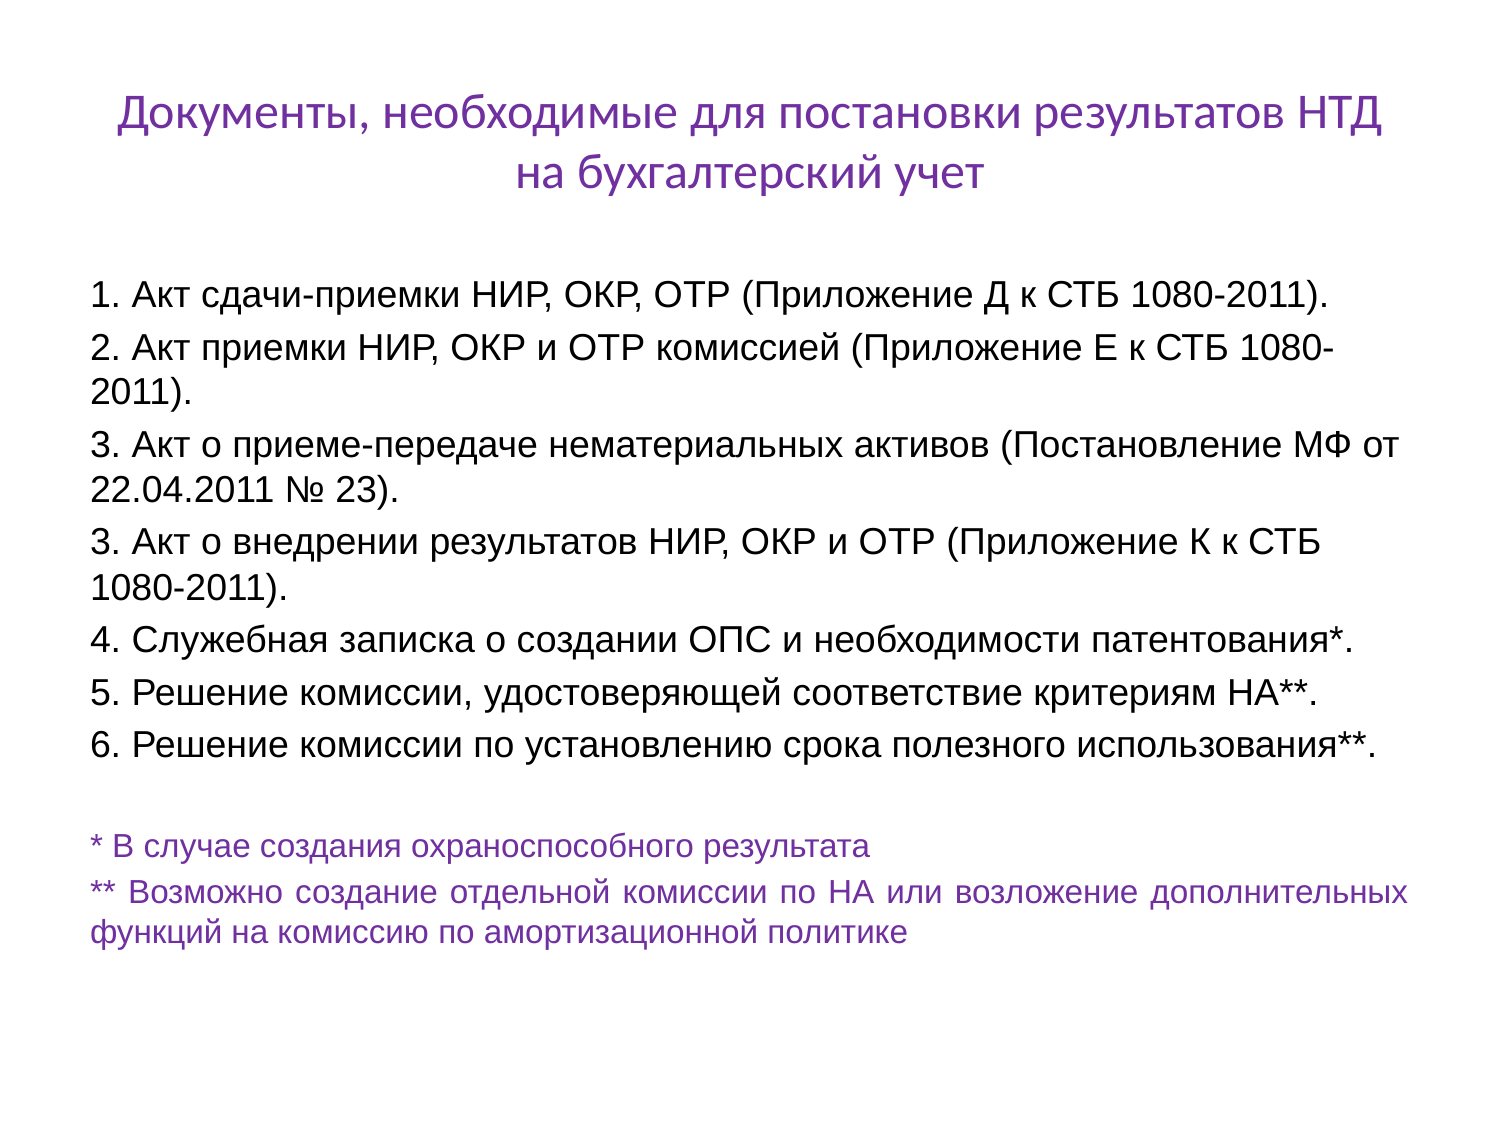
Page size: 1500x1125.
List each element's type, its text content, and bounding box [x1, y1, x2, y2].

list 1. Акт сдачи-приемки НИР, ОКР, ОТР (Приложение Д к СТБ 1080-2011). 2. Акт приемки НИР, ОКР и ОТР комиссией (Приложение Е к СТБ 1080-2011). 3. Акт о приеме-передаче нематериальных активов (Постановление МФ от 22.04.2011 № 23). 3. Акт о внедрении результатов НИР, ОКР и ОТР (Приложение К к СТБ 1080-2011). 4. Служебная записка о создании ОПС и необходимости патентования*. 5. Решение комиссии, удостоверяющей соответствие критериям НА**. 6. Решение комиссии по установлению срока полезного использования**. * В случае создания охраноспособного результата ** Возможно создание отдельной комиссии по НА или возложение дополнительных функций на комиссию по амортизационной политике [75, 262, 1425, 1005]
title Документы, необходимые для постановки результатов НТД на бухгалтерский учет [75, 45, 1425, 233]
